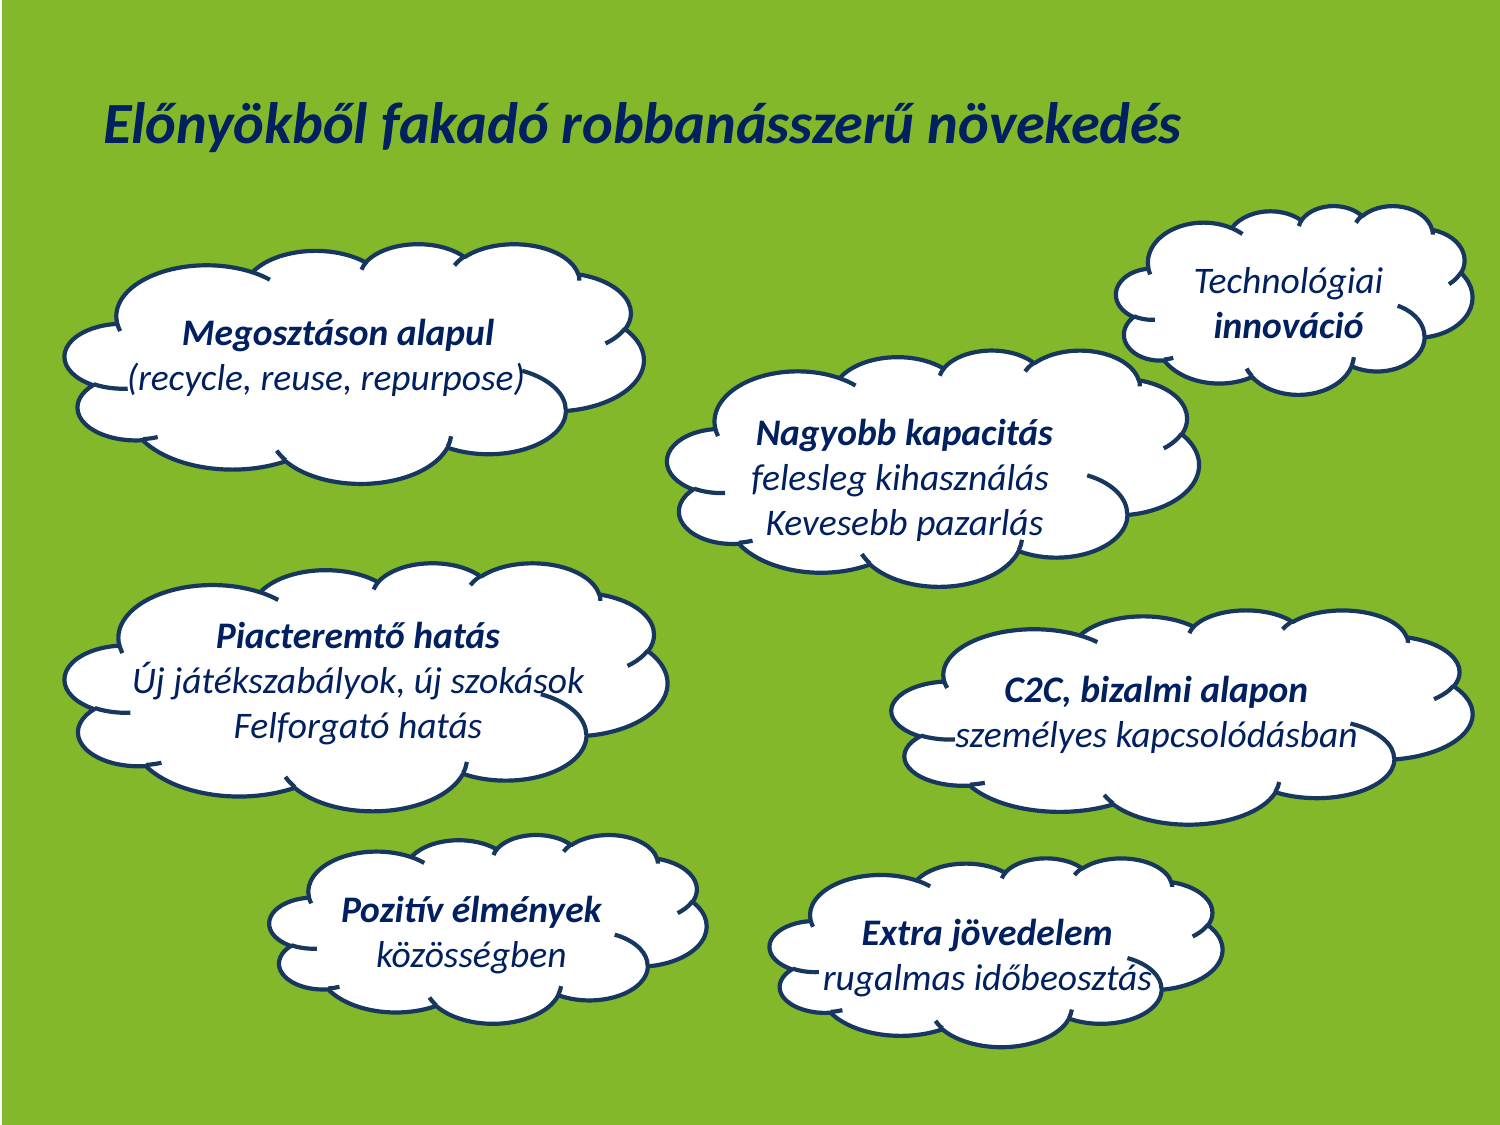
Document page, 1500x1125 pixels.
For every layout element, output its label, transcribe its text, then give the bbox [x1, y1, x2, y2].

text_box Extra jövedelem rugalmas időbeosztás [769, 900, 1205, 1006]
text_box [310, 832, 709, 956]
text_box [1149, 203, 1475, 330]
text_box [289, 983, 644, 1026]
text_box Megosztáson alapul (recycle, reuse, repurpose) [112, 300, 573, 406]
text_box [0, 0, 1500, 1125]
text_box Előnyökből fakadó robbanásszerű növekedés [88, 78, 1329, 163]
text_box [62, 242, 647, 487]
text_box [743, 551, 1100, 589]
text_box Nagyobb kapacitás felesleg kihasználás Kevesebb pazarlás [686, 400, 1123, 551]
text_box [62, 644, 583, 814]
text_box [889, 608, 1475, 827]
text_box [1113, 277, 1122, 313]
text_box Technológiai innováció [1122, 248, 1455, 354]
text_box [790, 1006, 1157, 1050]
text_box C2C, bizalmi alapon személyes kapcsolódásban [938, 657, 1375, 762]
text_box [676, 492, 686, 531]
text_box [812, 856, 1225, 979]
text_box [664, 434, 686, 489]
text_box [136, 561, 670, 735]
text_box [720, 348, 1202, 534]
text_box Pozitív élmények közösségben [253, 877, 689, 983]
text_box [1132, 354, 1422, 397]
text_box Piacteremtő hatás Új játékszabályok, új szokások Felforgató hatás [109, 604, 607, 754]
